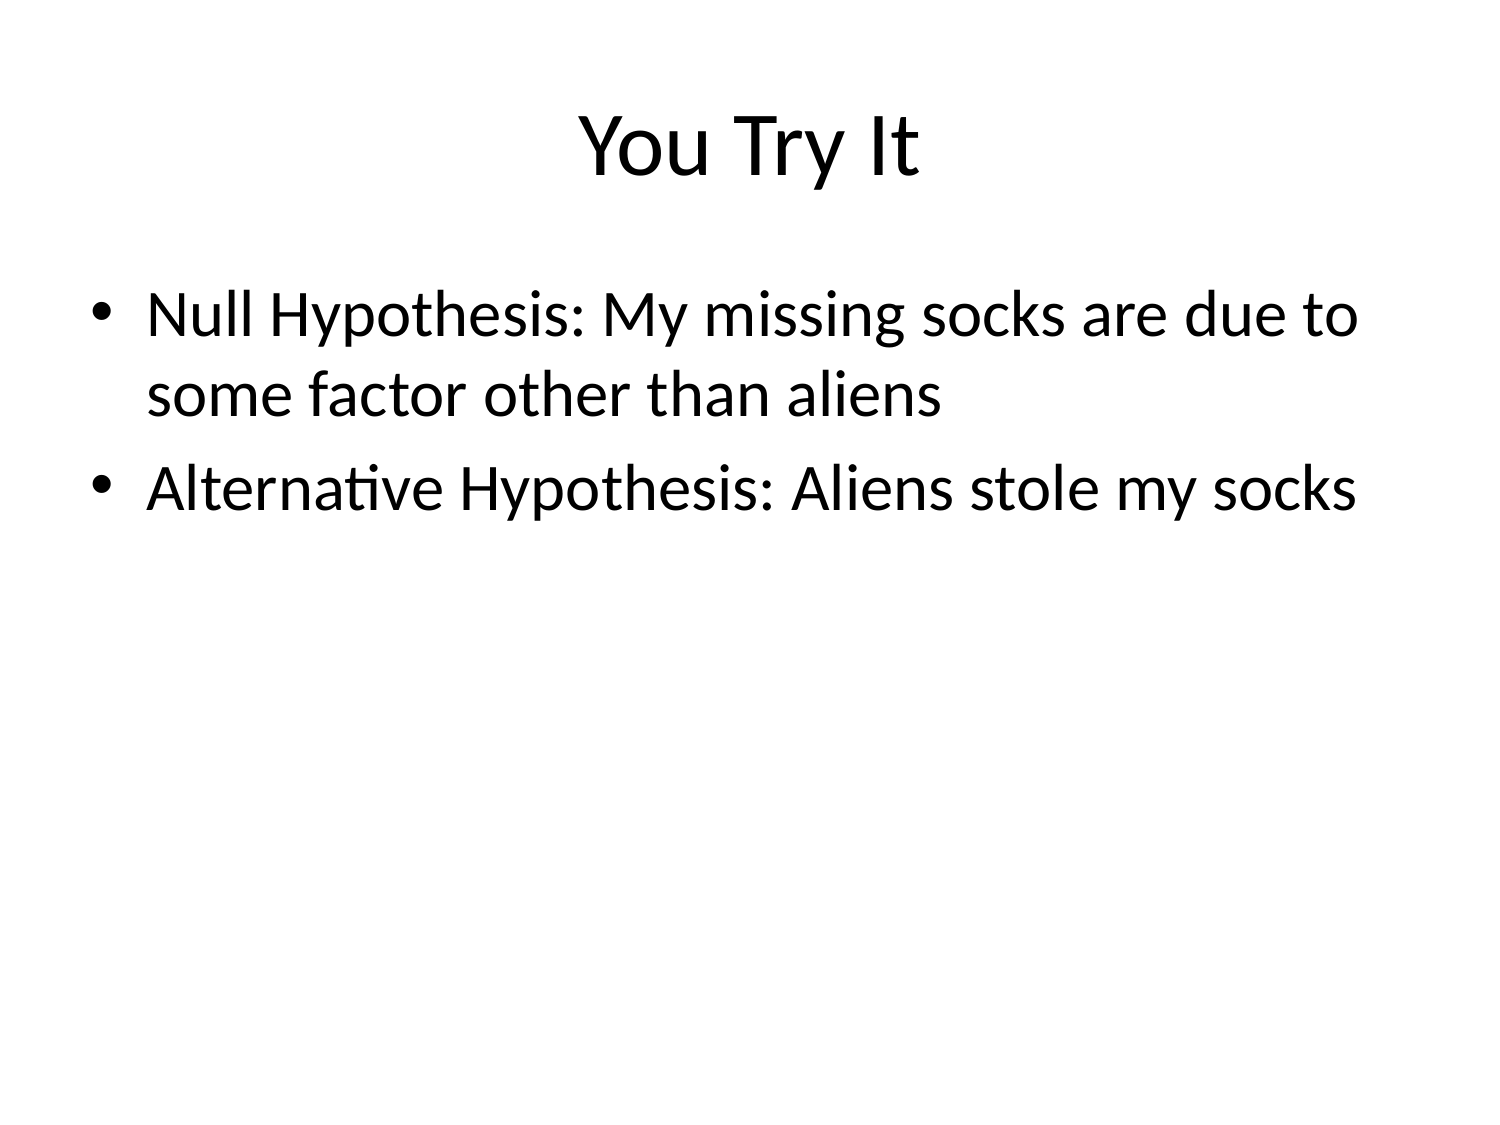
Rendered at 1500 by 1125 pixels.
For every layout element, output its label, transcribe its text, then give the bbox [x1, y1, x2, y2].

list Null Hypothesis: My missing socks are due to some factor other than aliens Alternative Hypothesis: Aliens stole my socks [75, 262, 1425, 1005]
title You Try It [75, 45, 1425, 233]
